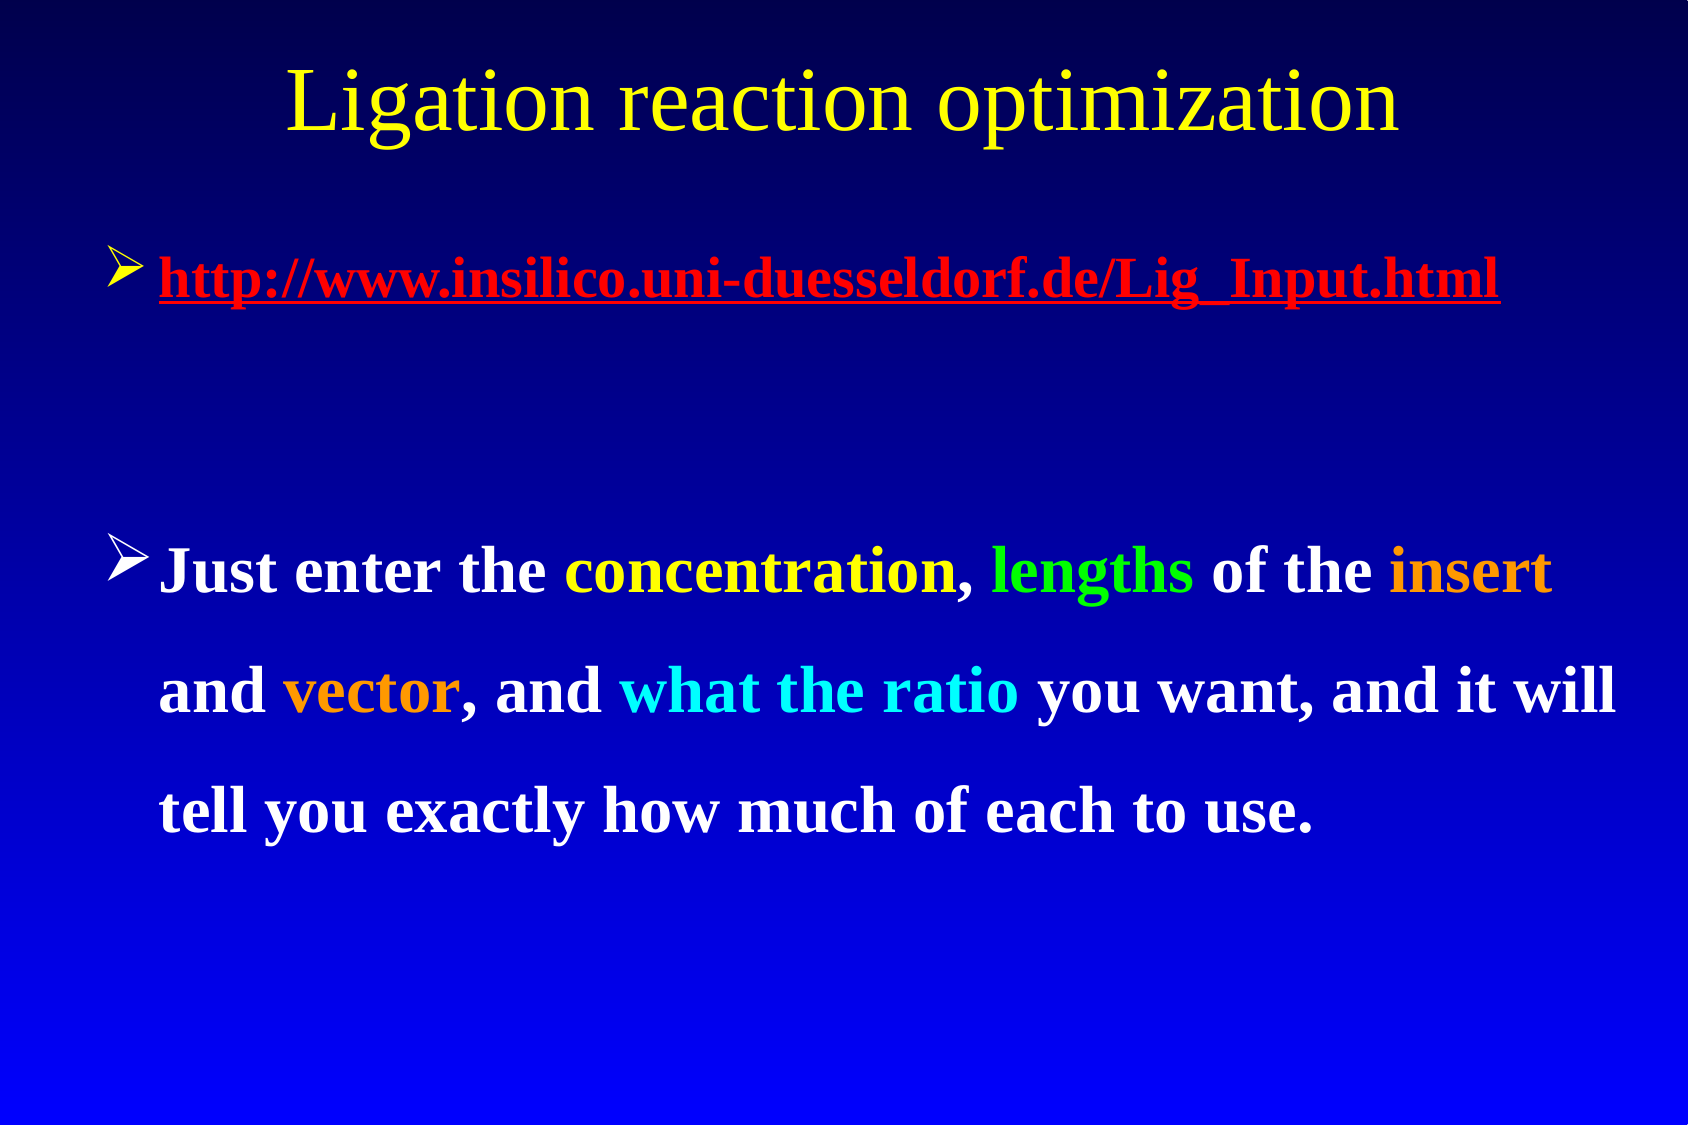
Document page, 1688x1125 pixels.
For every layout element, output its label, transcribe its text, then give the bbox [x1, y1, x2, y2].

list http://www.insilico.uni-duesseldorf.de/Lig_Input.html Just enter the concentration, lengths of the insert and vector, and what the ratio you want, and it will tell you exactly how much of each to use. [87, 231, 1660, 953]
title Ligation reaction optimization [205, 0, 1482, 188]
